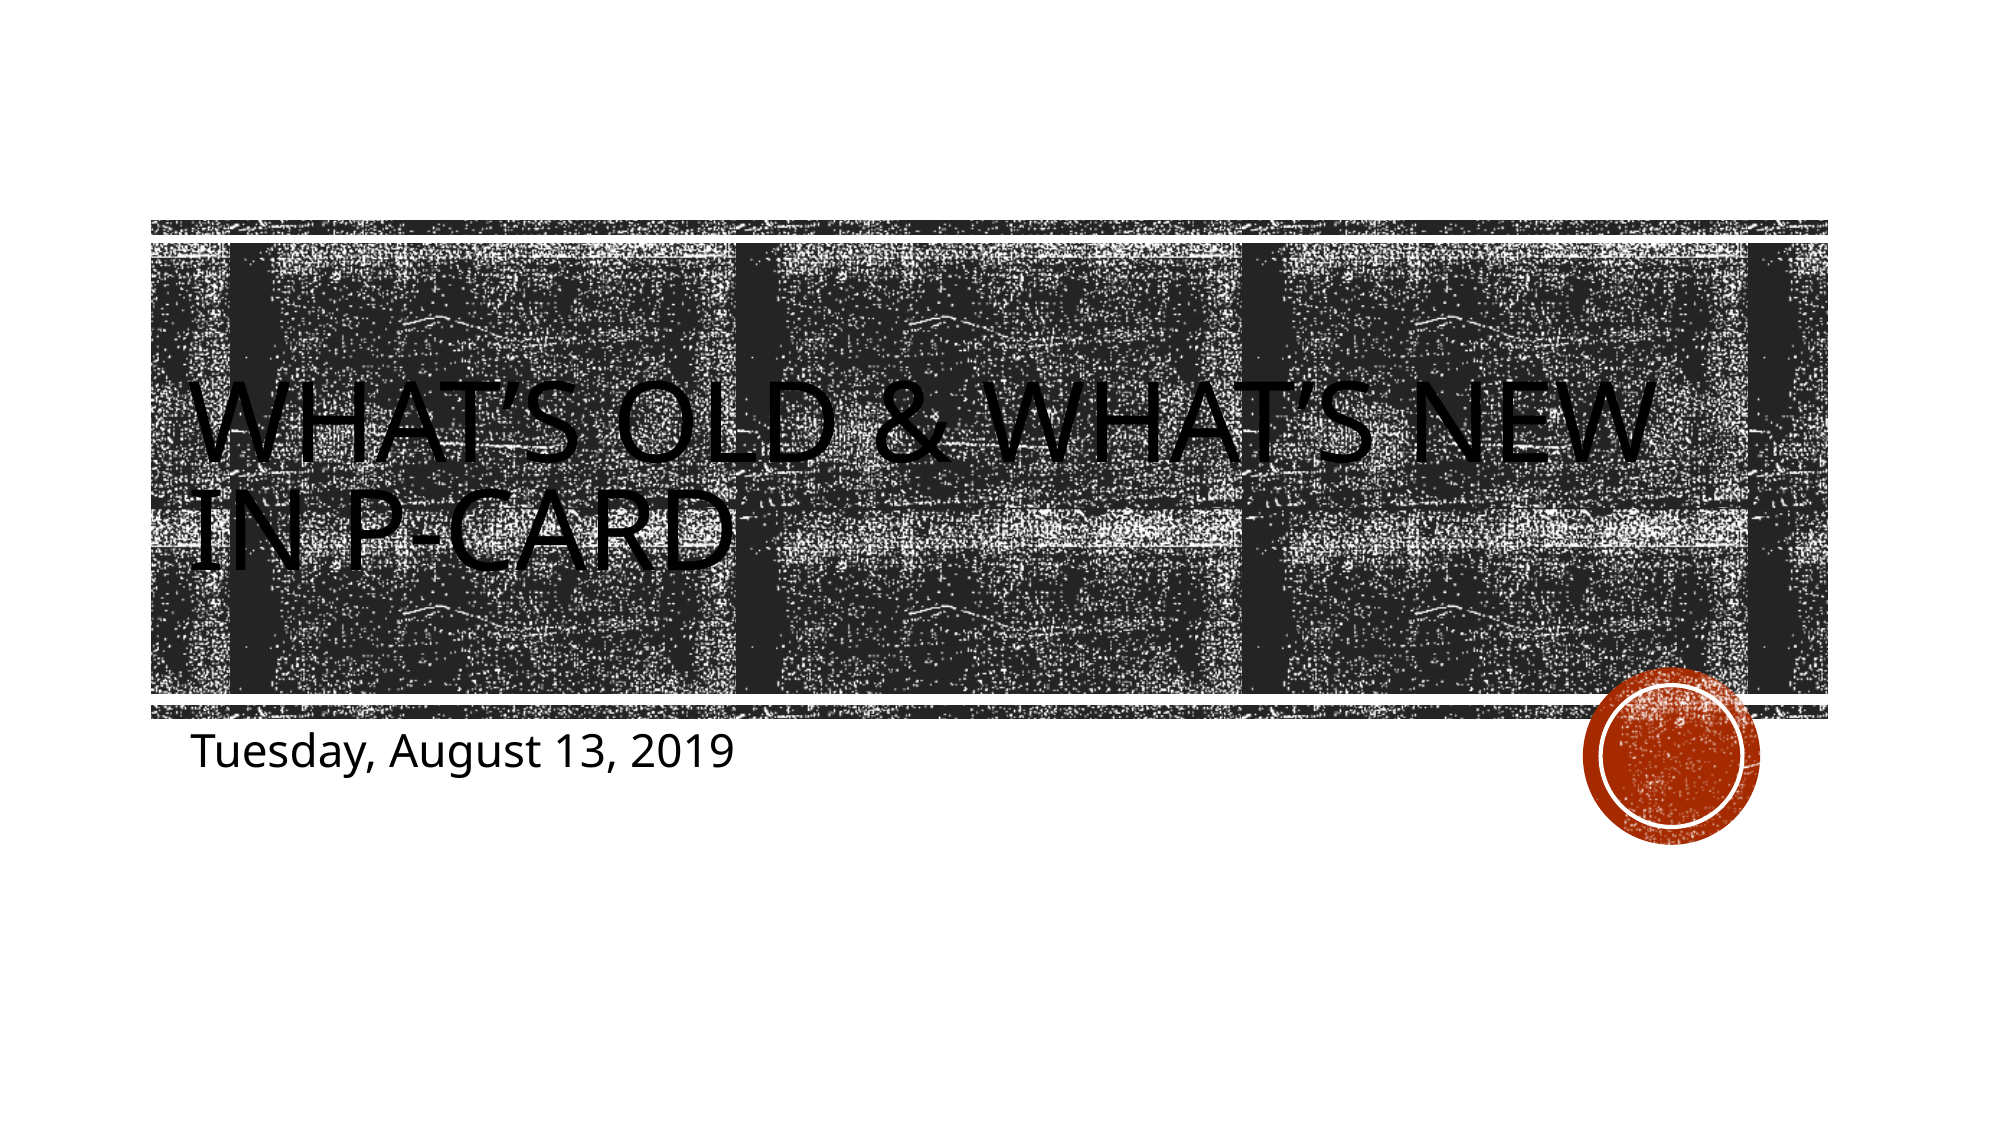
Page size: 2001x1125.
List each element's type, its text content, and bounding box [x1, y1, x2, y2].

title What’s old & what’s new in p-card [172, 234, 1808, 733]
subtitle Tuesday, August 13, 2019 [175, 720, 1470, 896]
